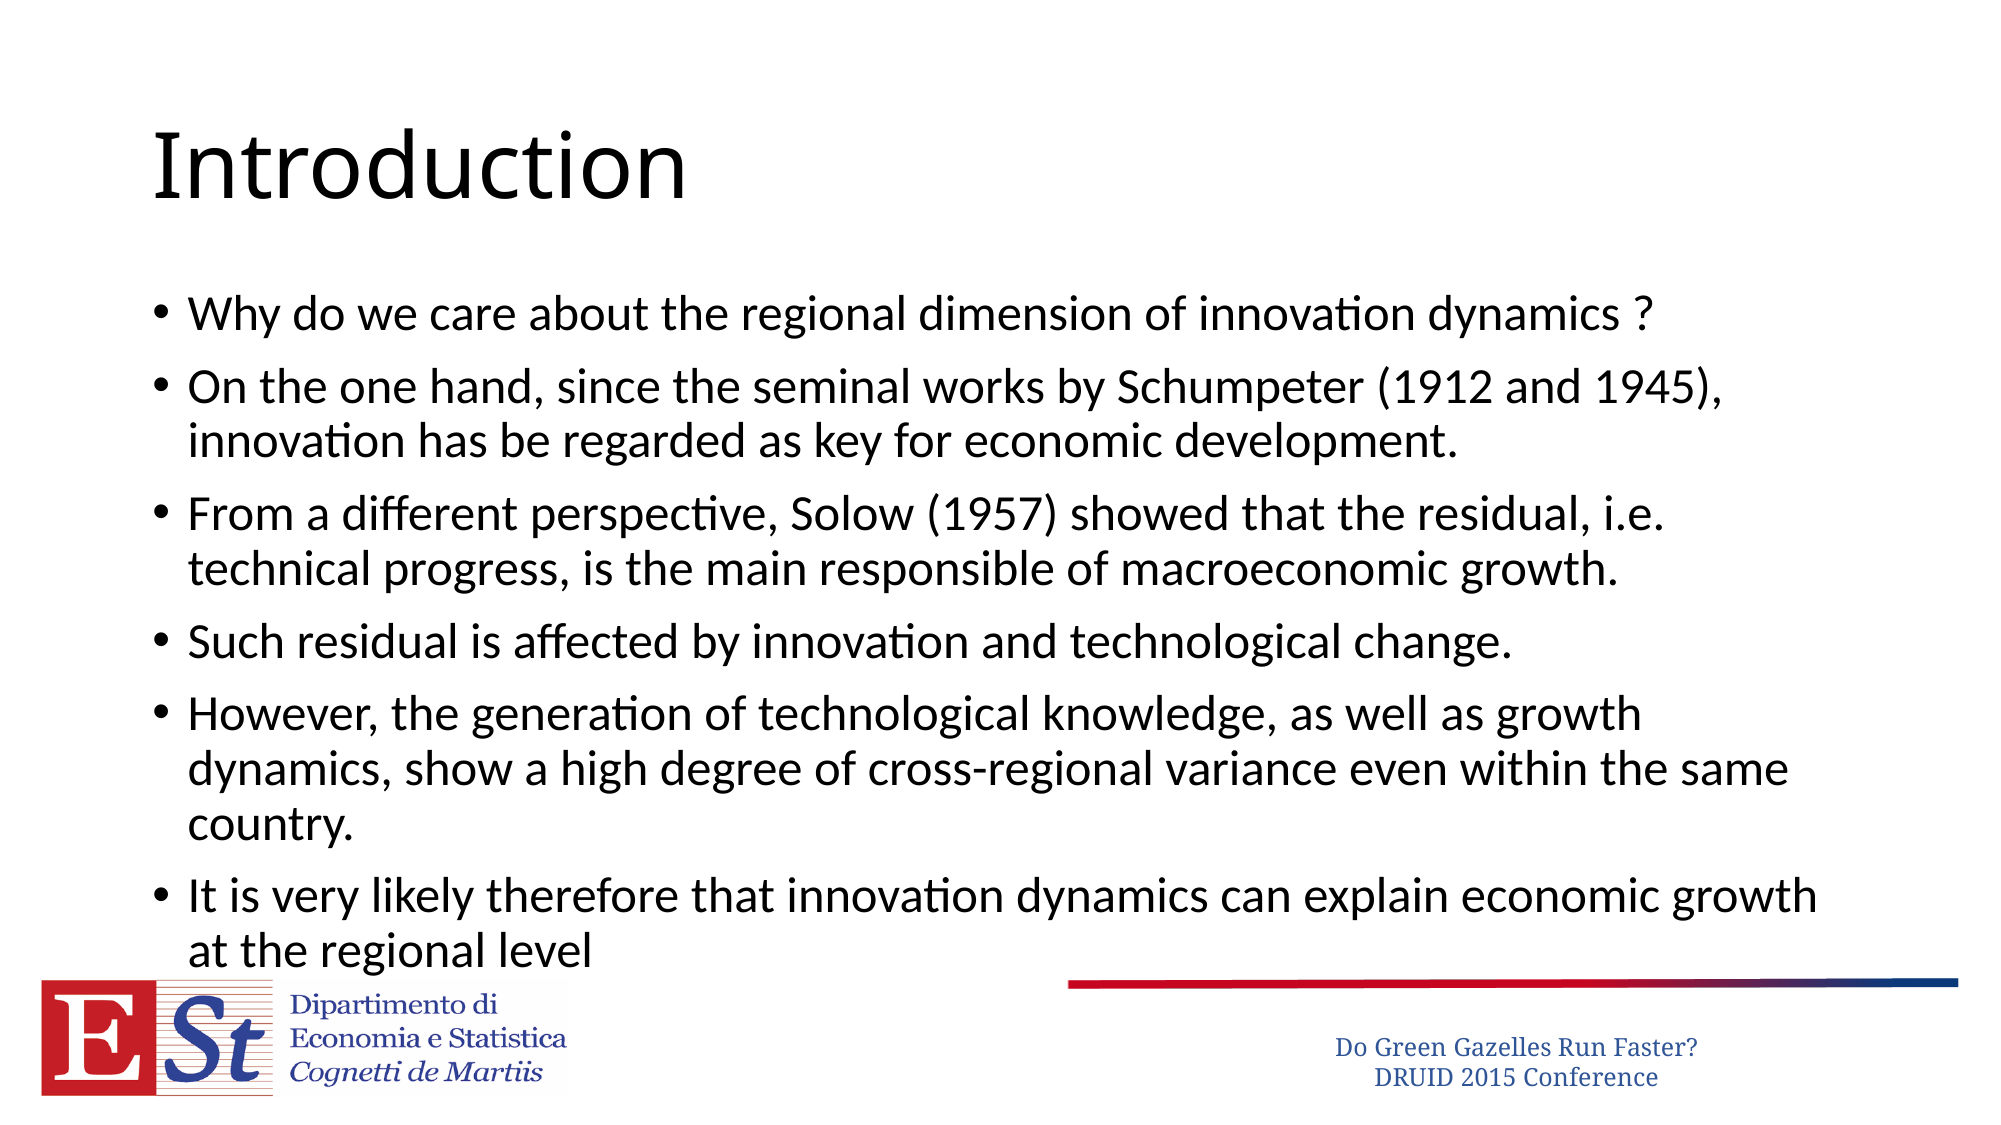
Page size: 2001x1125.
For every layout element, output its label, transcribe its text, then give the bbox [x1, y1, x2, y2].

picture [1863, 978, 1962, 989]
picture [40, 978, 568, 1097]
list Why do we care about the regional dimension of innovation dynamics ? On the one hand, since the seminal works by Schumpeter (1912 and 1945), innovation has be regarded as key for economic development. From a different perspective, Solow (1957) showed that the residual, i.e. technical progress, is the main responsible of macroeconomic growth. Such residual is affected by innovation and technological change. However, the generation of technological knowledge, as well as growth dynamics, show a high degree of cross-regional variance even within the same country. It is very likely therefore that innovation dynamics can explain economic growth at the regional level [137, 279, 1863, 994]
title Introduction [137, 59, 1863, 278]
